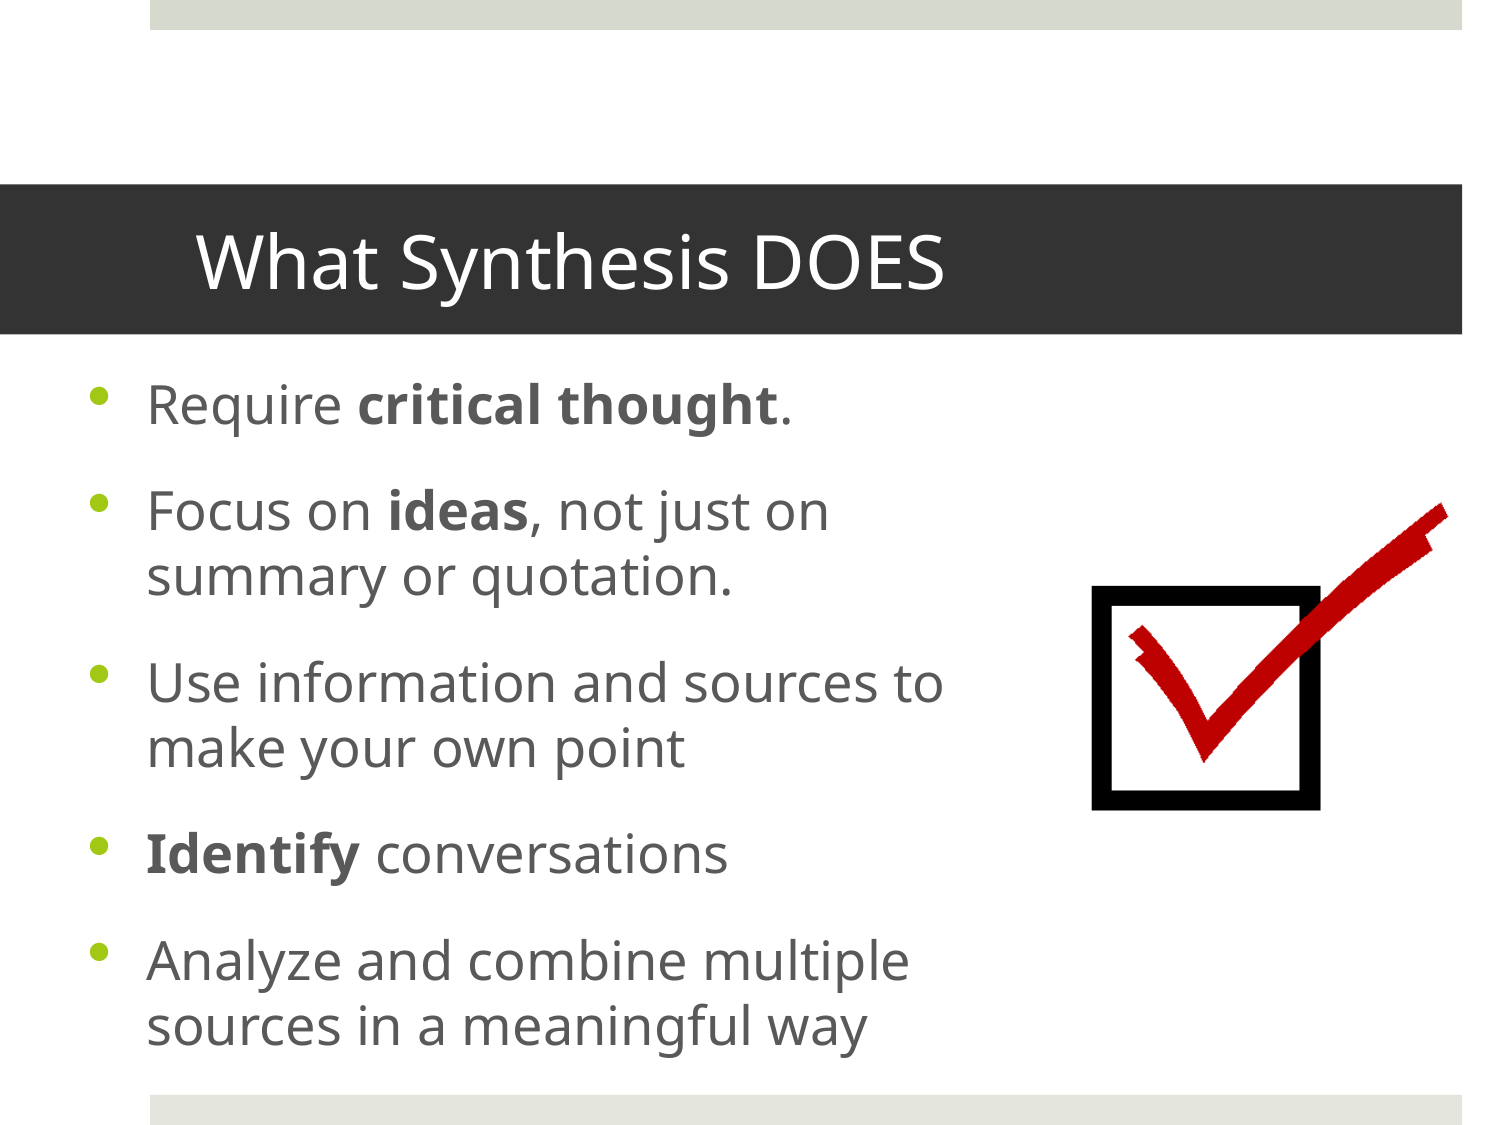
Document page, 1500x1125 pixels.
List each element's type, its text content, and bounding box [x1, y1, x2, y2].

list Require critical thought. Focus on ideas, not just on summary or quotation. Use information and sources to make your own point Identify conversations Analyze and combine multiple sources in a meaningful way [75, 362, 1063, 1075]
title What Synthesis DOES [0, 184, 1463, 335]
picture [1074, 486, 1466, 825]
